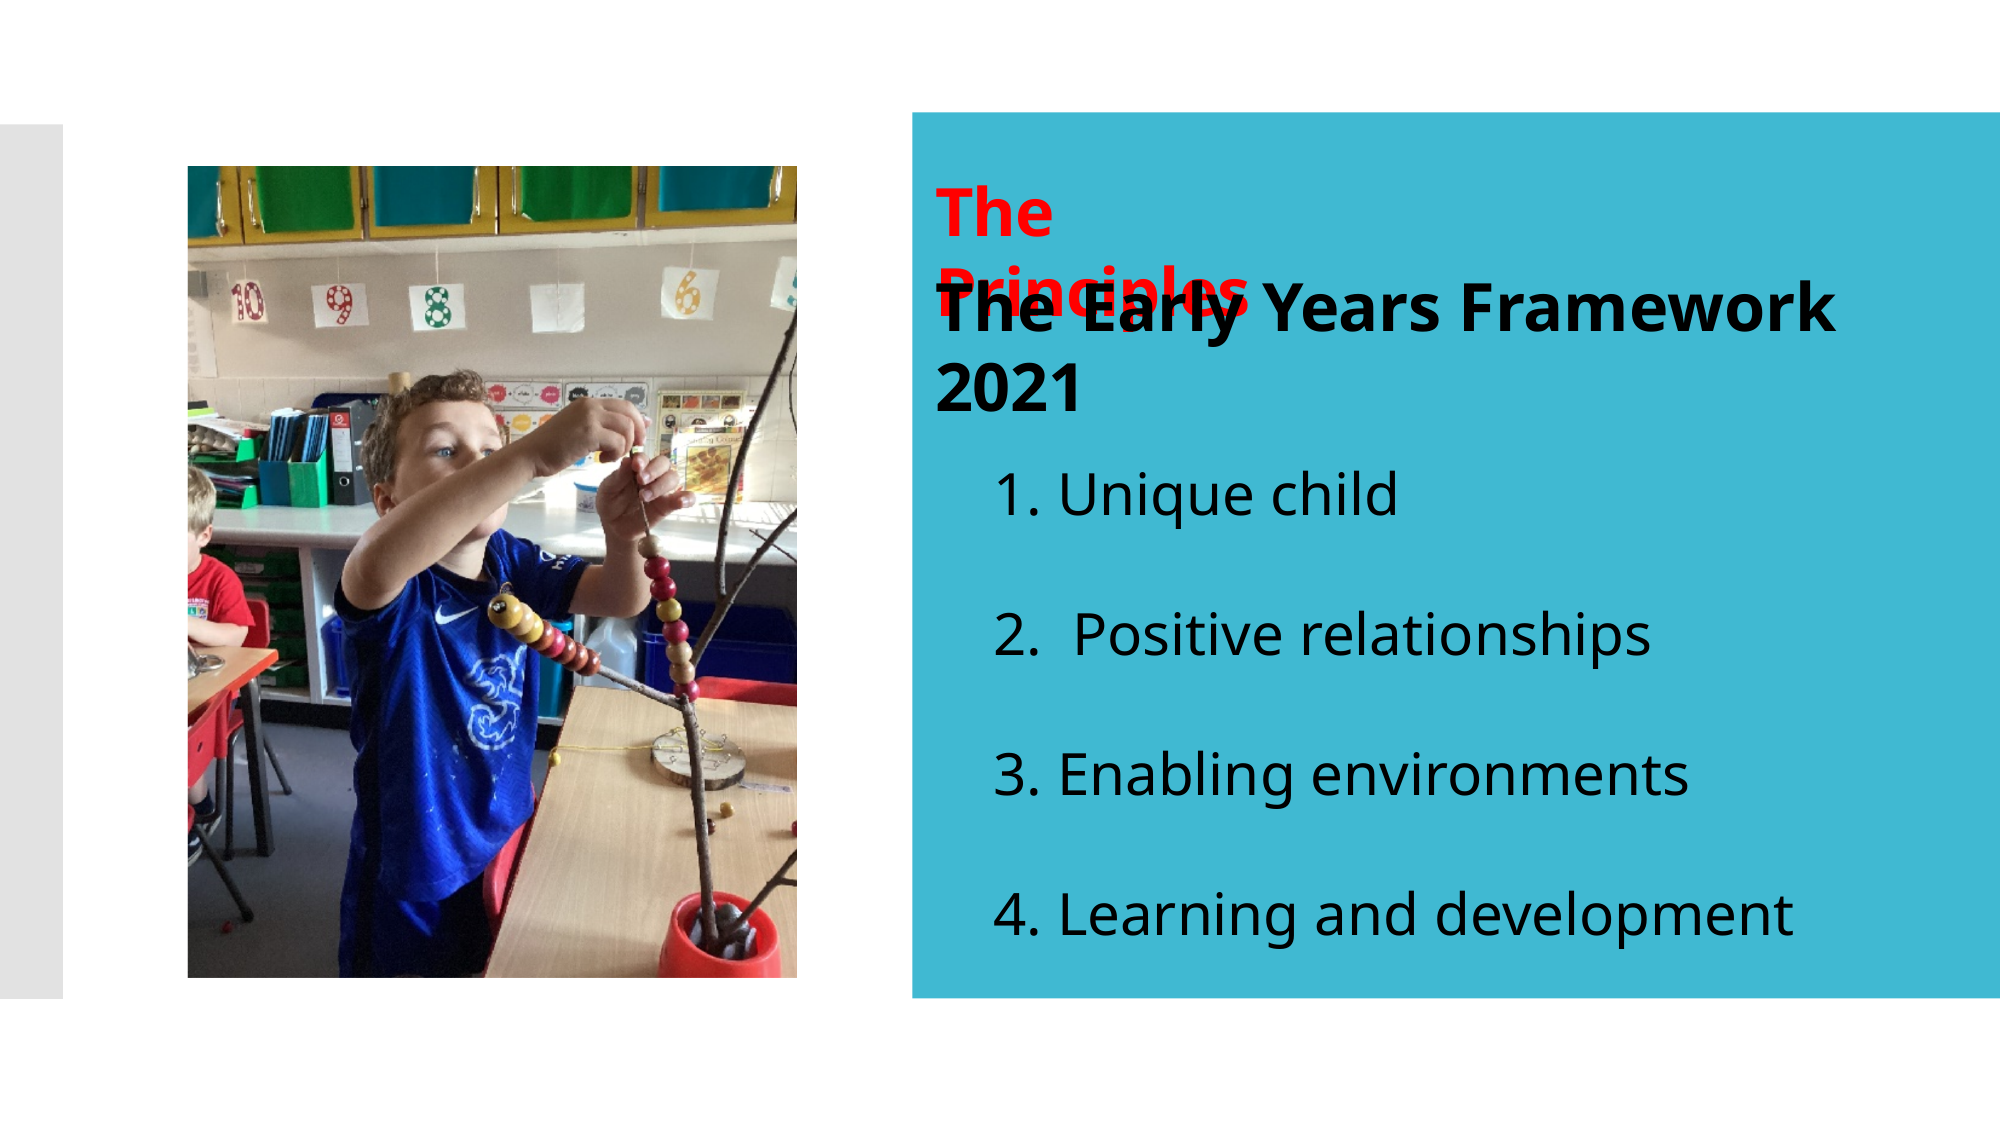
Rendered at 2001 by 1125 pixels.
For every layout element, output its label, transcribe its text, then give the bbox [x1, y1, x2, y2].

text_box [912, 112, 2000, 999]
text_box 1. Unique child 2. Positive relationships 3. Enabling environments 4. Learning and development [978, 449, 1935, 1025]
text_box [0, 124, 63, 999]
text_box The Early Years Framework 2021 [932, 262, 1939, 425]
title The Principles [932, 167, 1363, 262]
picture [85, 167, 899, 977]
